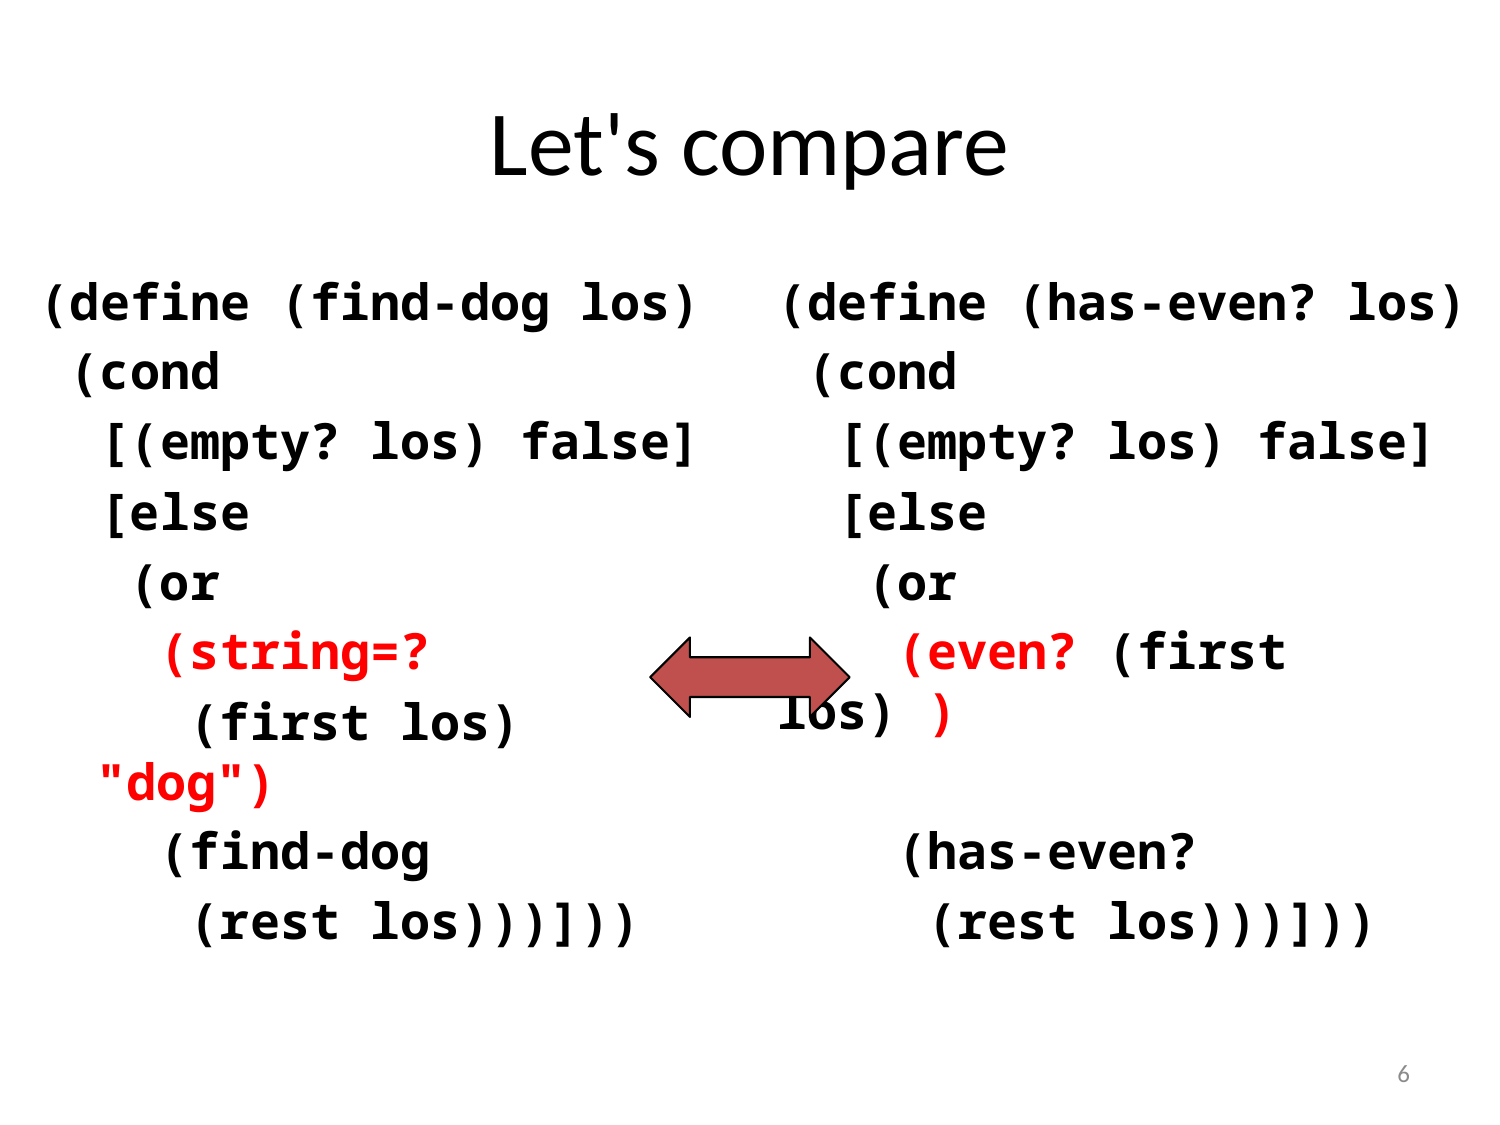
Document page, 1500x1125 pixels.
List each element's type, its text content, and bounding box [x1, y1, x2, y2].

list (define (find-dog los) (cond [(empty? los) false] [else (or (string=? (first los) "dog") (find-dog (rest los)))])) [24, 262, 738, 1005]
slide_number 6 [1074, 1042, 1425, 1103]
text_box [648, 635, 852, 719]
list (define (has-even? los) (cond [(empty? los) false] [else (or (even? (first los) ) (has-even? (rest los)))])) [762, 262, 1488, 1005]
title Let's compare [75, 45, 1425, 233]
